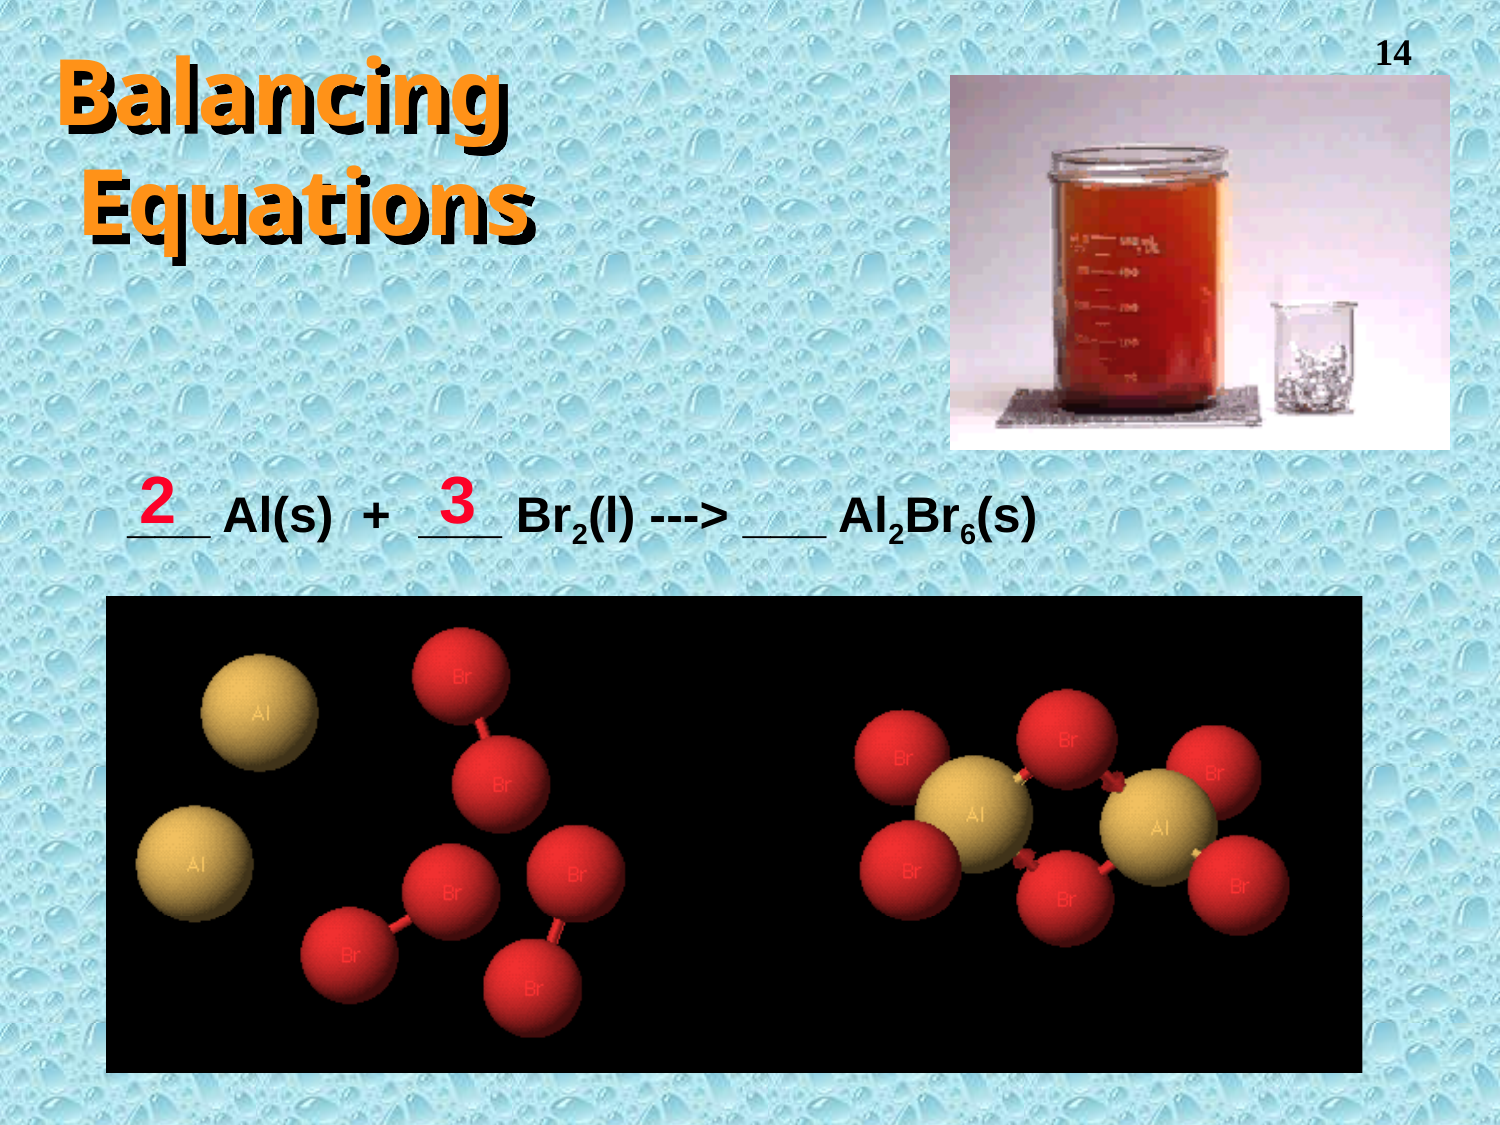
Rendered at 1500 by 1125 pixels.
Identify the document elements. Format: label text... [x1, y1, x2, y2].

list ___ Al(s) + ___ Br2(l) ---> ___ Al2Br6(s) [111, 474, 1076, 594]
text_box 3 [424, 449, 500, 545]
text_box 2 [124, 449, 200, 545]
picture [0, 0, 1500, 1125]
title Balancing Equations [36, 49, 1313, 238]
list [949, 74, 1451, 451]
